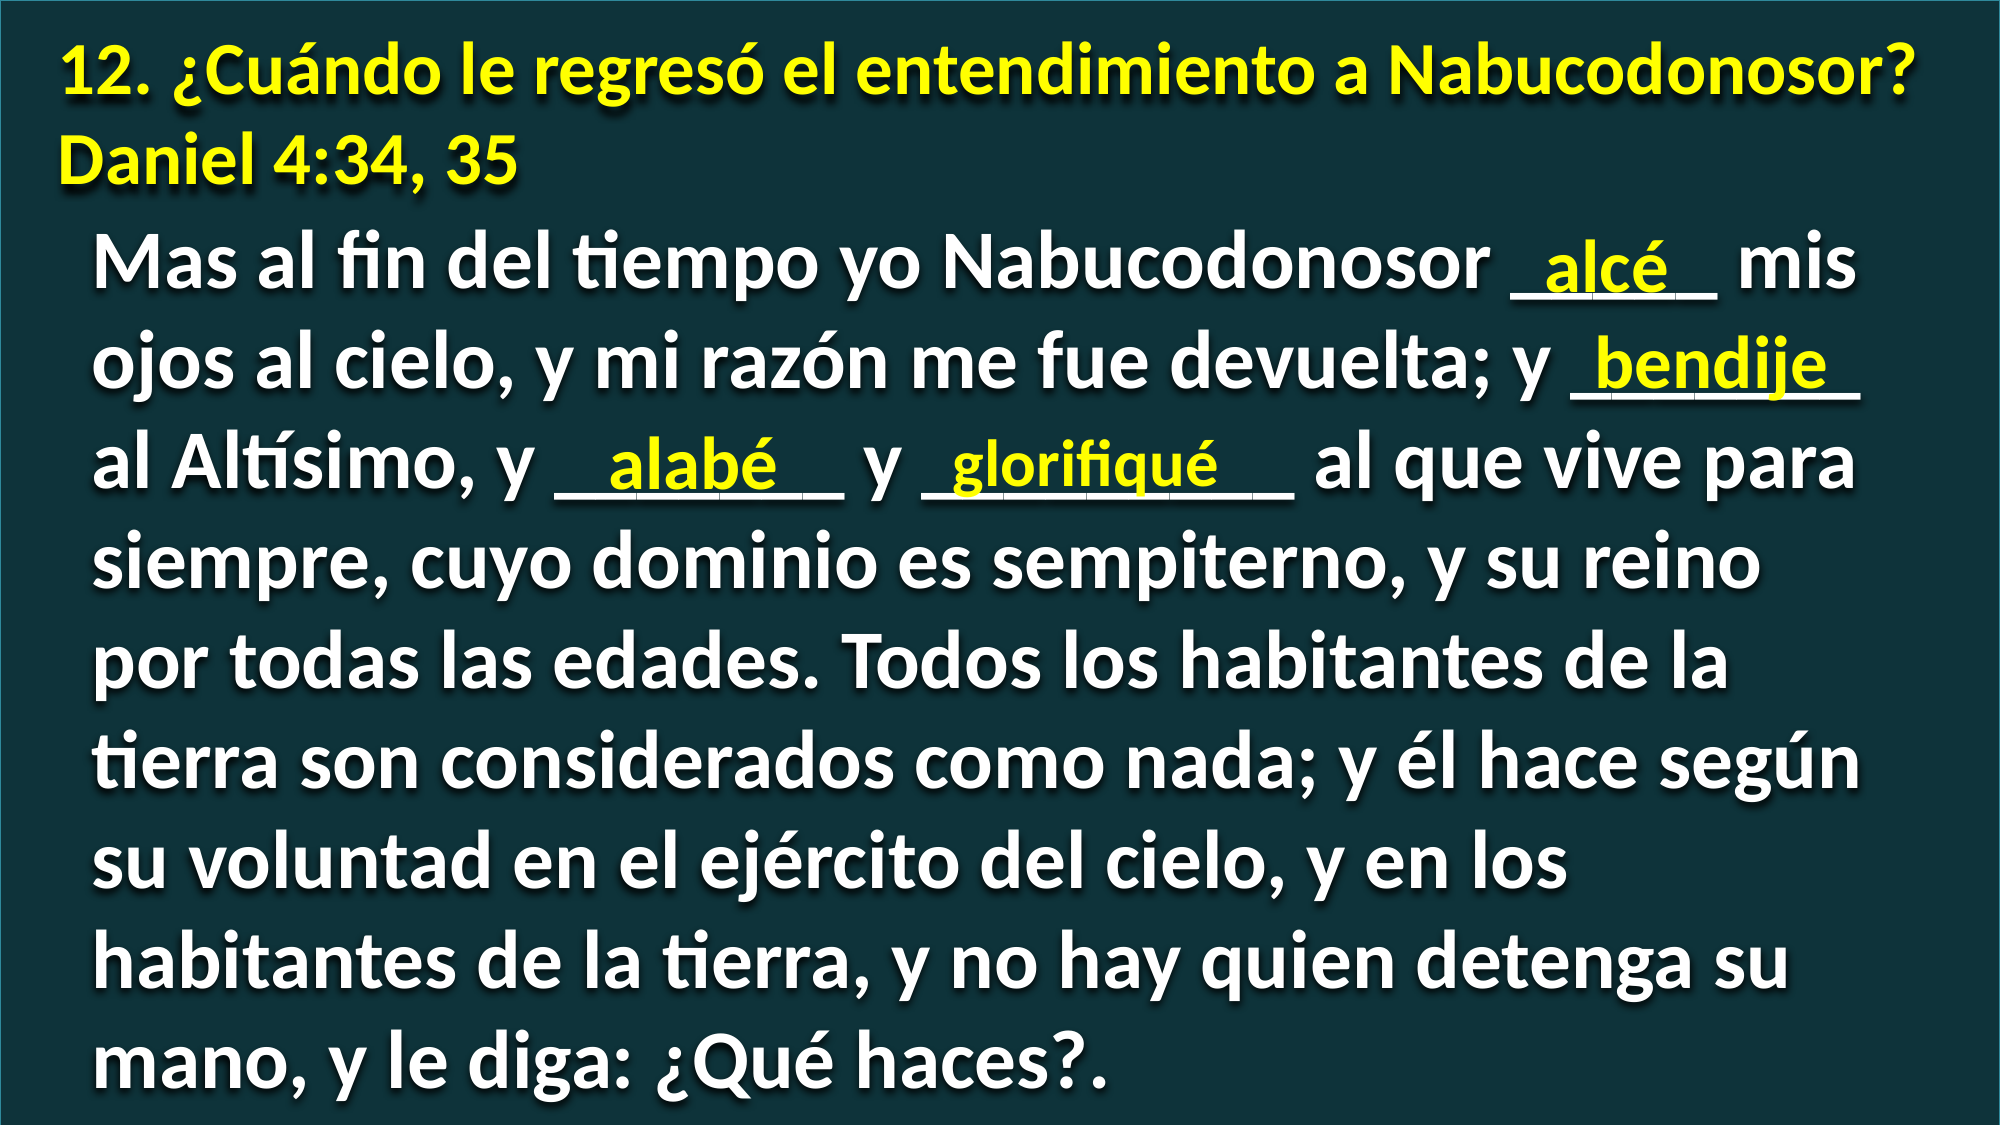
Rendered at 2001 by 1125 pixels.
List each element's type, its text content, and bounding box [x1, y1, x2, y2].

text_box bendije [1580, 306, 1846, 412]
text_box glorifiqué [937, 412, 1278, 508]
text_box alcé [1529, 210, 1692, 315]
text_box 12. ¿Cuándo le regresó el entendimiento a Nabucodonosor? Daniel 4:34, 35 [43, 11, 1957, 207]
text_box Mas al fin del tiempo yo Nabucodonosor _____ mis ojos al cielo, y mi razón me fue devuelta; y _______ al Altísimo, y _______ y _________ al que vive para siempre, cuyo dominio es sempiterno, y su reino por todas las edades. Todos los habitantes de la tierra son considerados como nada; y él hace según su voluntad en el ejército del cielo, y en los habitantes de la tierra, y no hay quien detenga su mano, y le diga: ¿Qué haces?. [76, 197, 1914, 1113]
text_box alabé [593, 407, 809, 513]
text_box [0, 0, 2000, 1125]
